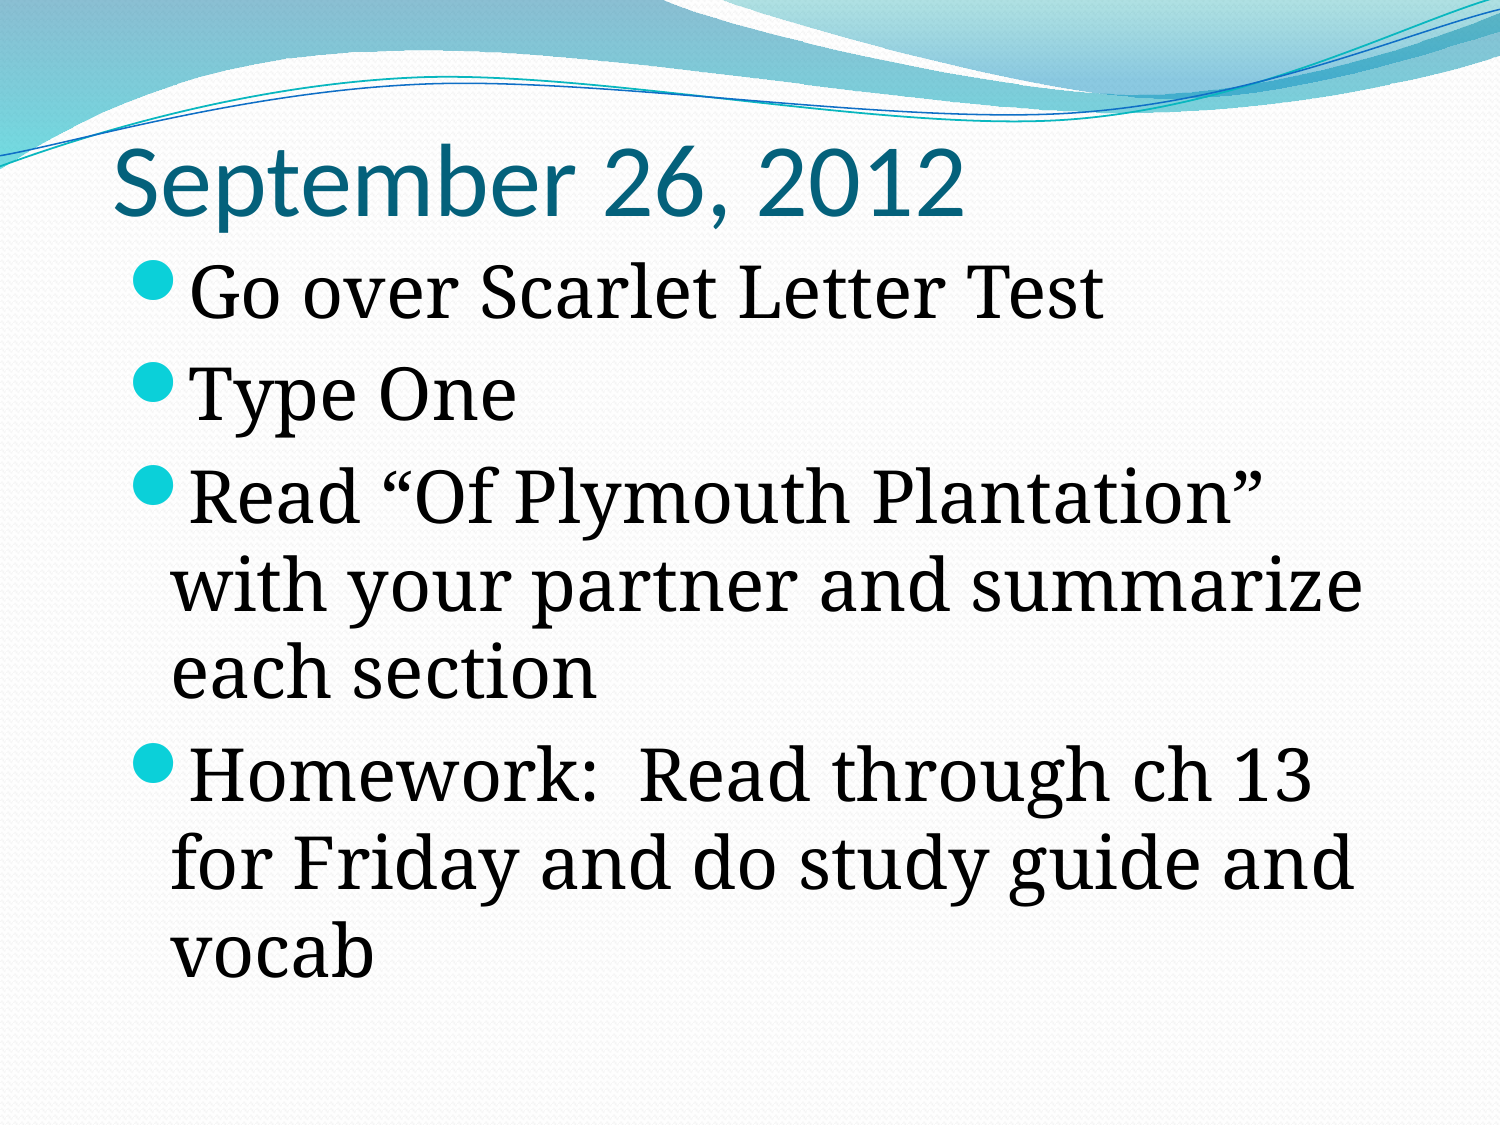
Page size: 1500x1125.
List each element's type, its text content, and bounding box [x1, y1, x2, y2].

title September 26, 2012 [112, 99, 1388, 237]
list Go over Scarlet Letter Test Type One Read “Of Plymouth Plantation” with your partner and summarize each section Homework: Read through ch 13 for Friday and do study guide and vocab [112, 237, 1388, 1000]
